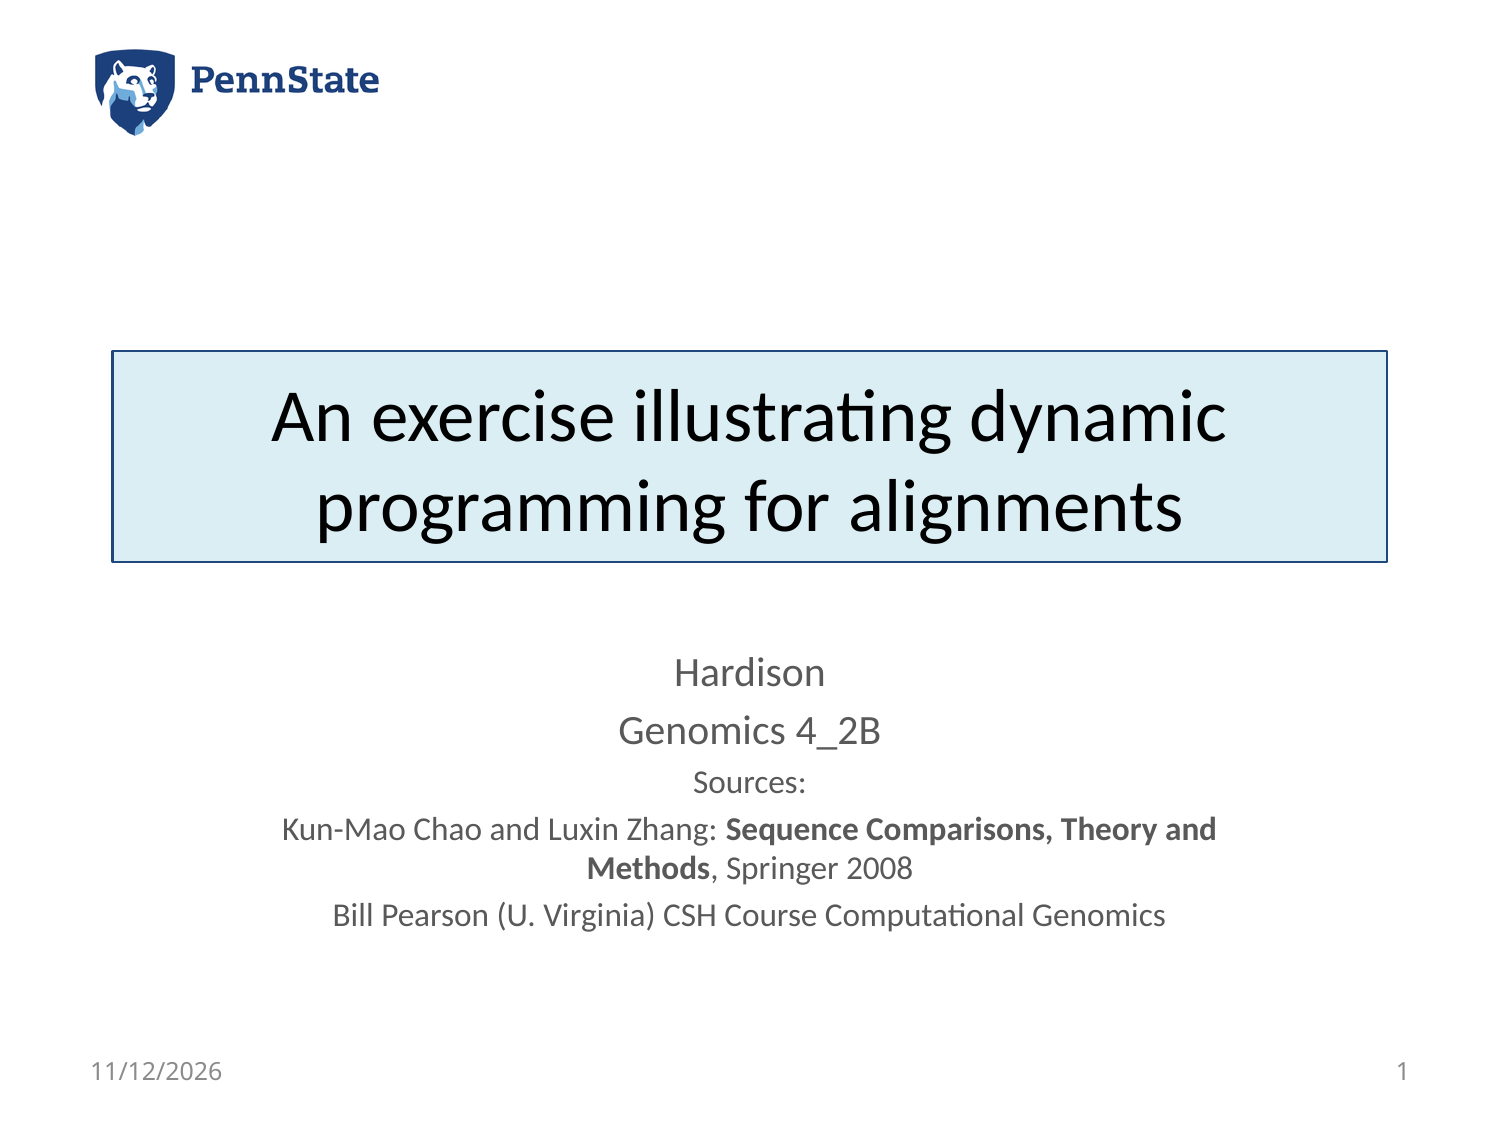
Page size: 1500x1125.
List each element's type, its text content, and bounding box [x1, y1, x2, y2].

picture [86, 42, 387, 143]
slide_number 1 [1074, 1042, 1425, 1103]
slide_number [75, 1042, 425, 1103]
title An exercise illustrating dynamic programming for alignments [111, 350, 1388, 563]
subtitle Hardison Genomics 4_2B Sources: Kun-Mao Chao and Luxin Zhang: Sequence Comparisons, Theory and Methods, Springer 2008 Bill Pearson (U. Virginia) CSH Course Computational Genomics [225, 637, 1275, 994]
